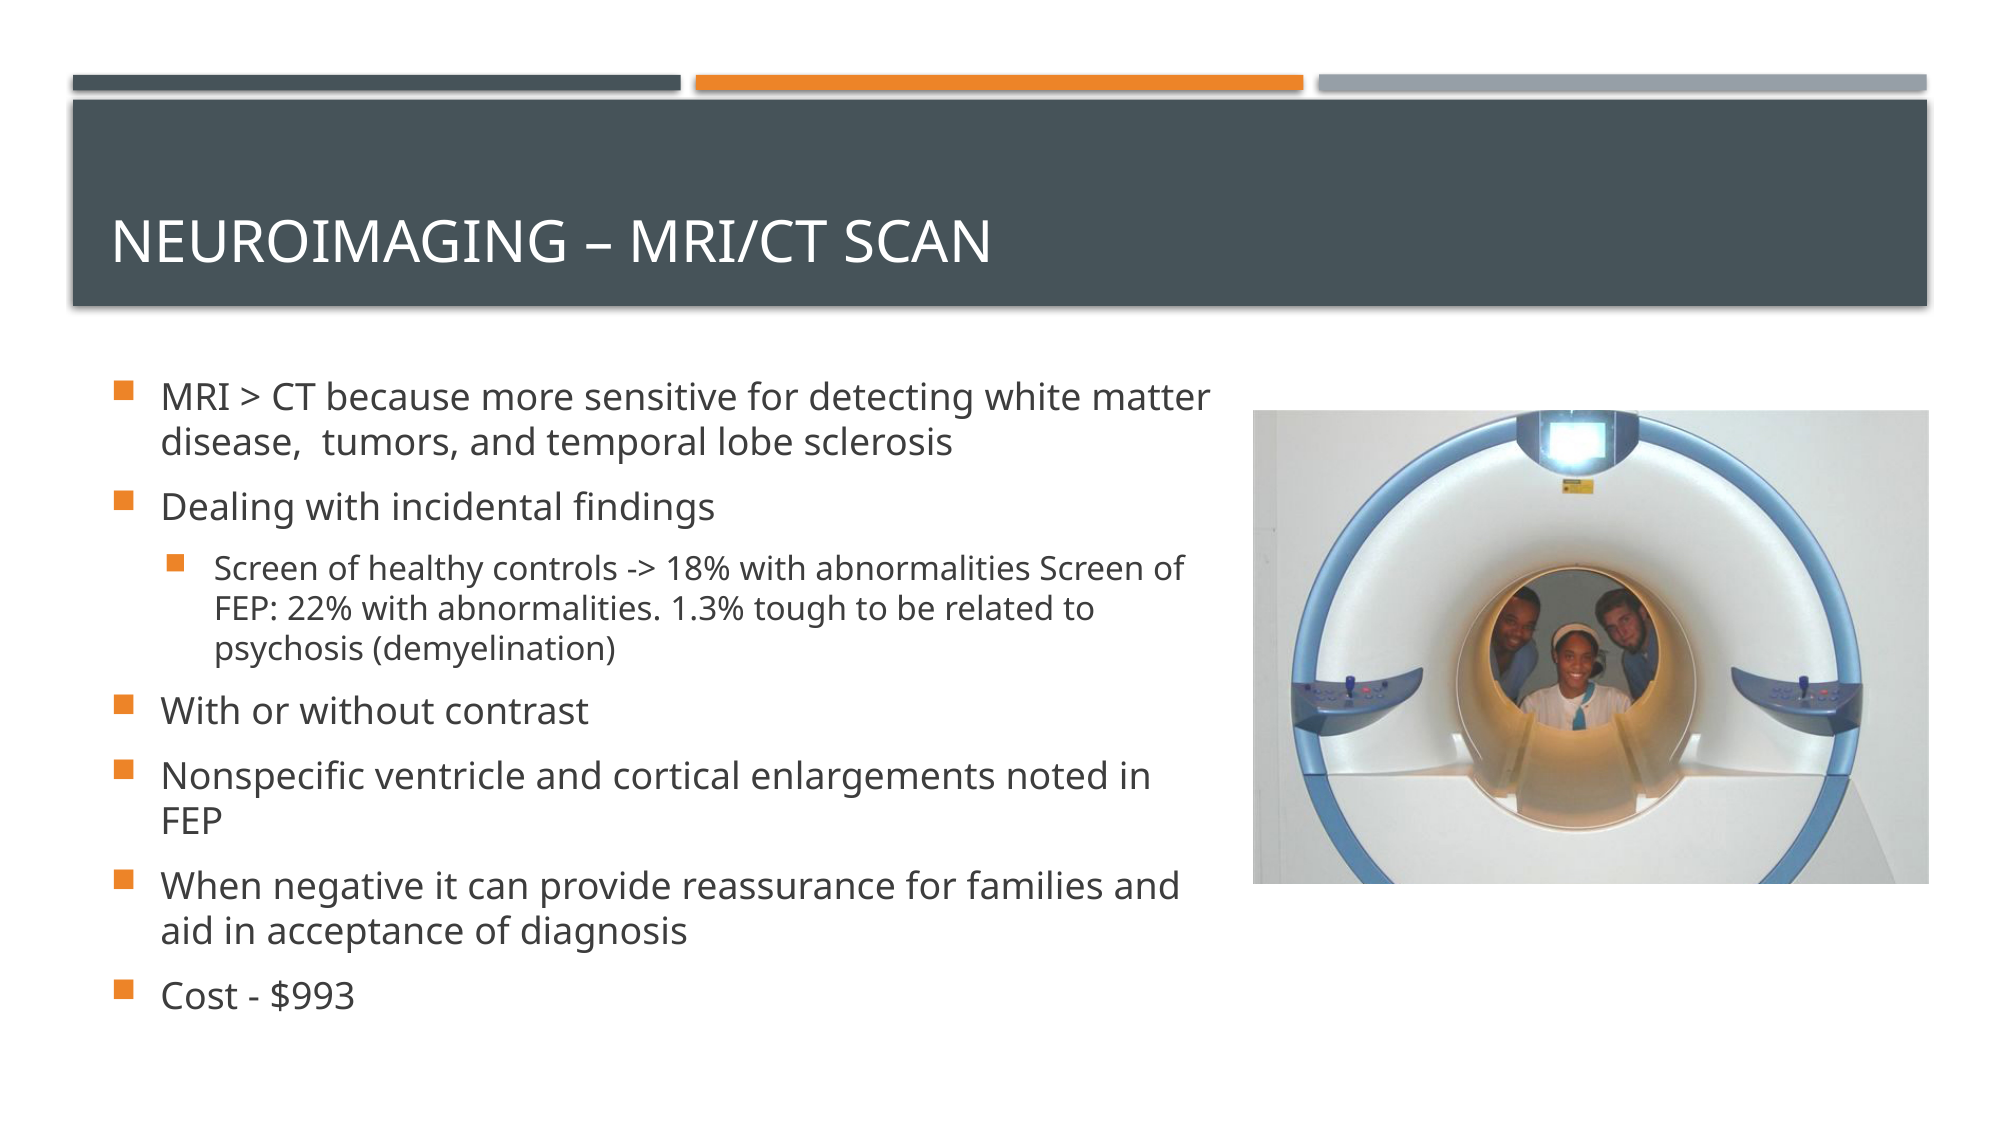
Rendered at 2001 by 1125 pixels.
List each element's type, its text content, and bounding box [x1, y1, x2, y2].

title Neuroimaging – MRI/CT SCAN [95, 119, 1905, 282]
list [1252, 410, 1929, 884]
list MRI > CT because more sensitive for detecting white matter disease, tumors, and temporal lobe sclerosis Dealing with incidental findings Screen of healthy controls -> 18% with abnormalities Screen of FEP: 22% with abnormalities. 1.3% tough to be related to psychosis (demyelination) With or without contrast Nonspecific ventricle and cortical enlargements noted in FEP When negative it can provide reassurance for families and aid in acceptance of diagnosis Cost - $993 [95, 365, 1230, 1054]
